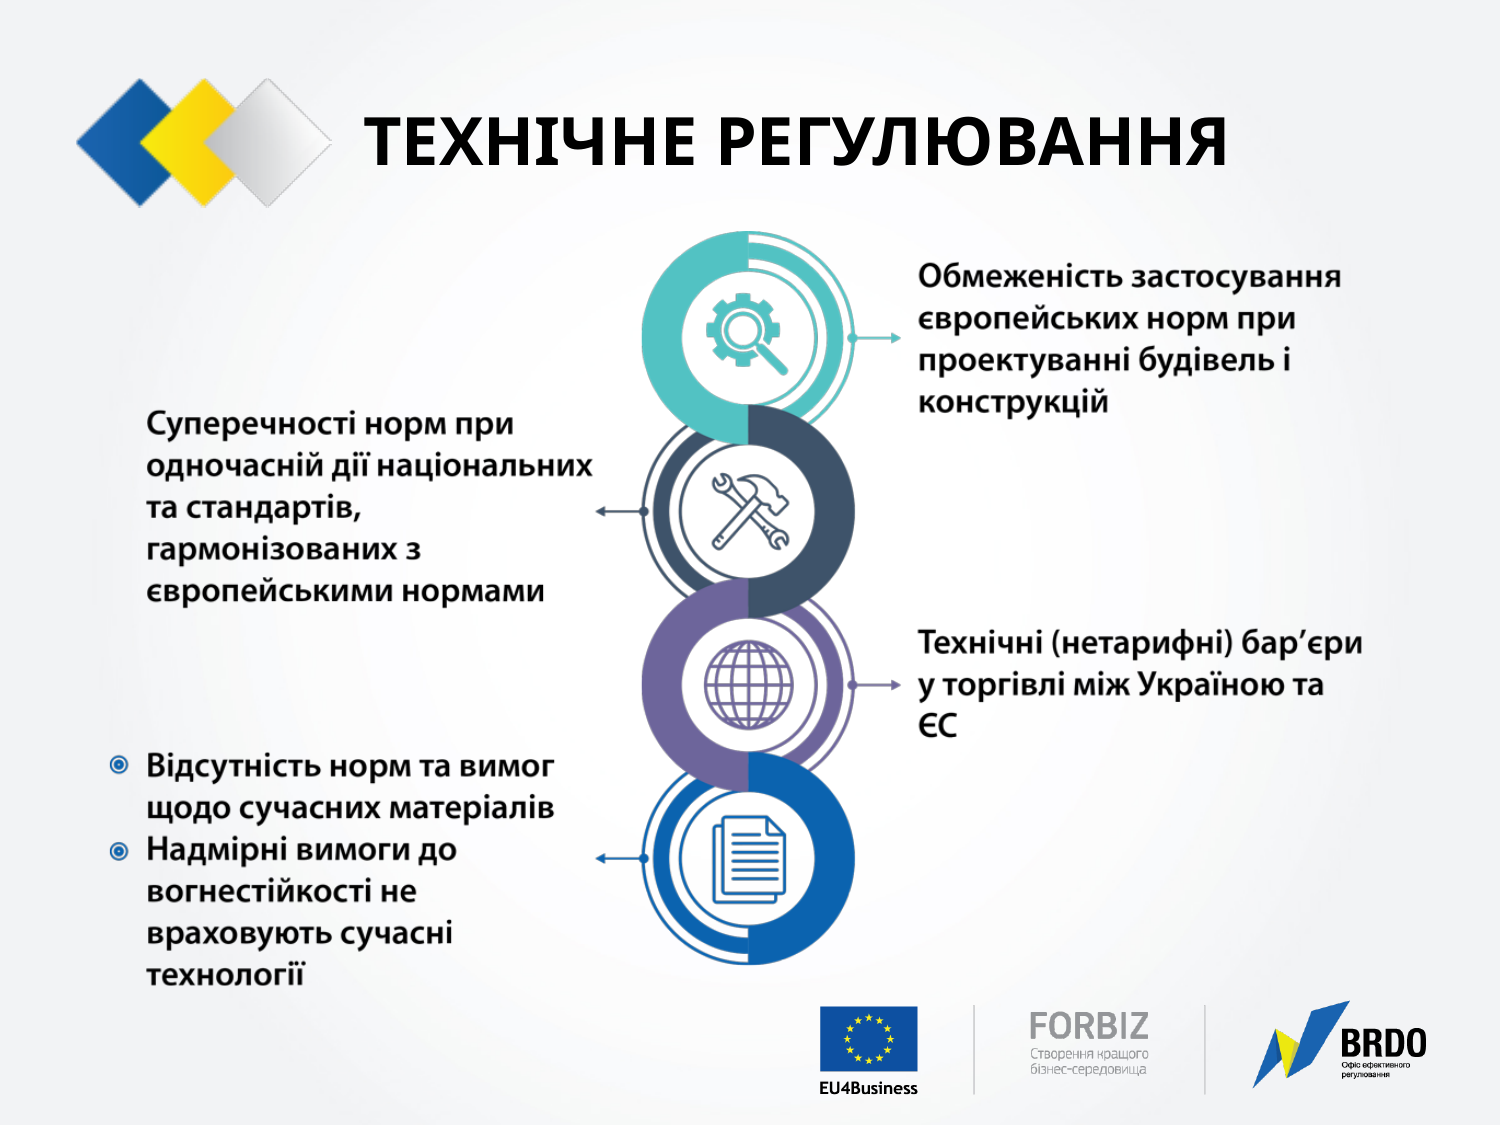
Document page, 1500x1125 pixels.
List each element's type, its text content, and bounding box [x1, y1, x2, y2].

picture [0, 0, 1500, 1125]
title ТЕХНІЧНЕ РЕГУЛЮВАННЯ [348, 45, 1425, 233]
